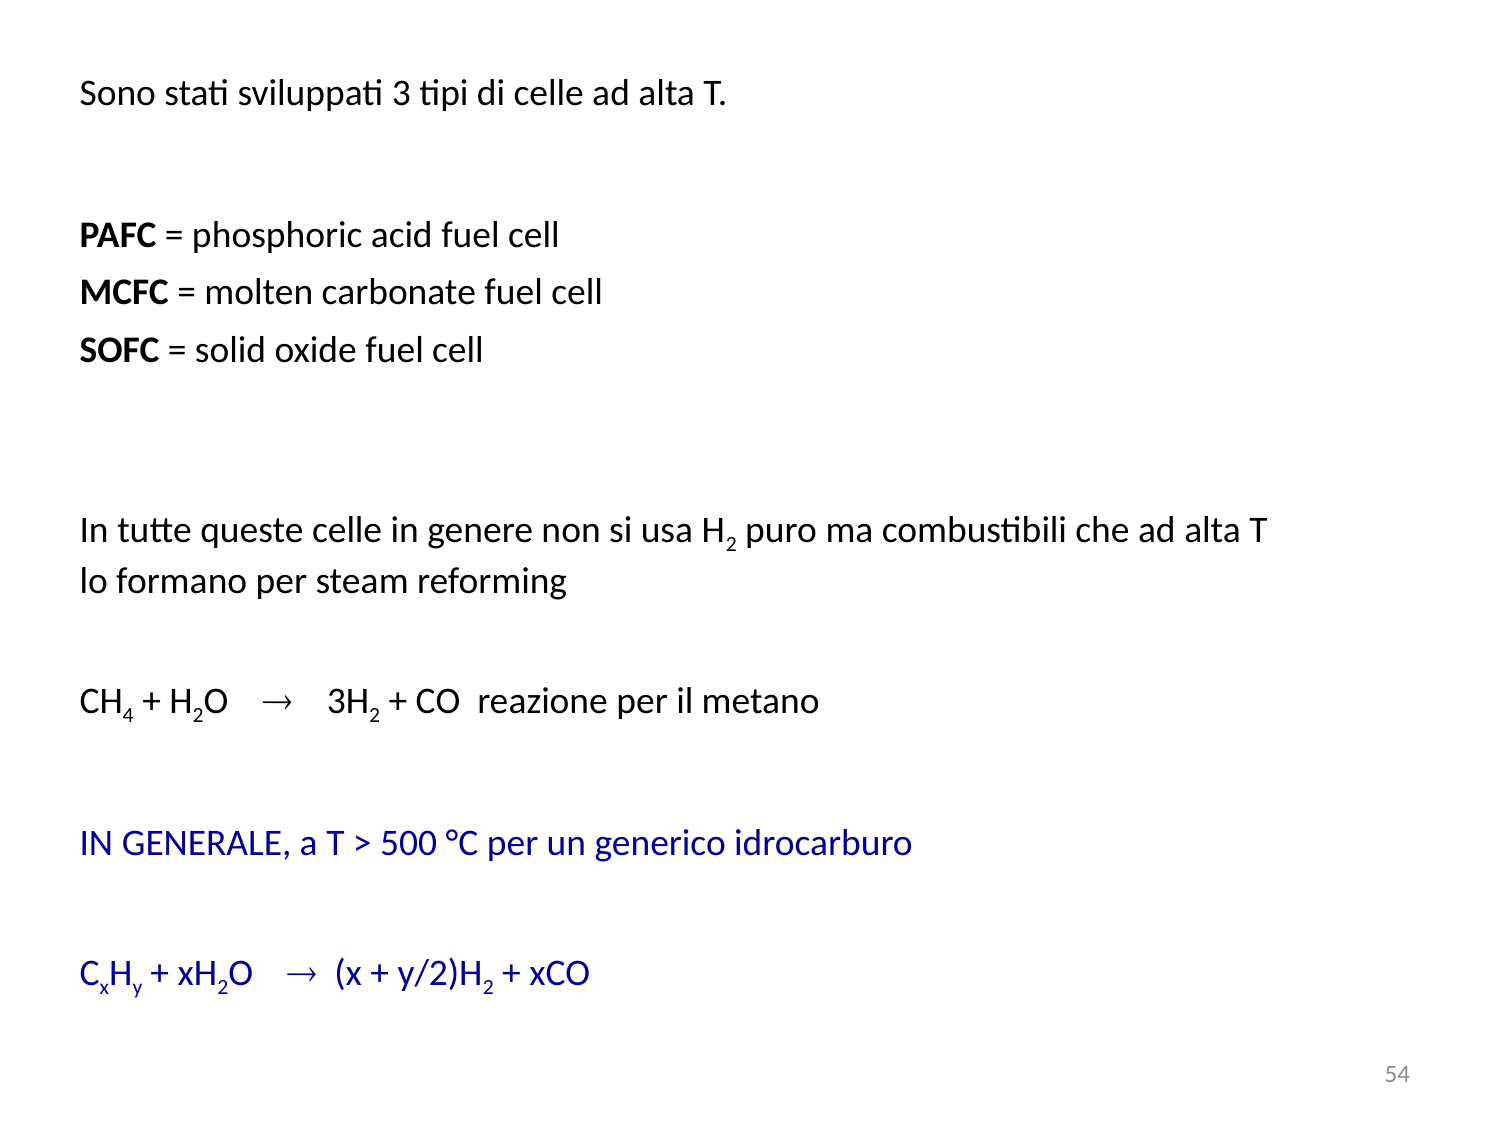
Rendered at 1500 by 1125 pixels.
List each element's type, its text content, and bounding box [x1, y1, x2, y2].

text_box Sono stati sviluppati 3 tipi di celle ad alta T. [64, 60, 939, 121]
text_box IN GENERALE, a T > 500 °C per un generico idrocarburo [64, 810, 1341, 871]
text_box In tutte queste celle in genere non si usa H2 puro ma combustibili che ad alta T lo formano per steam reforming [64, 497, 1294, 609]
slide_number 54 [1074, 1042, 1425, 1103]
text_box PAFC = phosphoric acid fuel cell MCFC = molten carbonate fuel cell SOFC = solid oxide fuel cell [64, 202, 1317, 378]
text_box CxHy + xH2O  (x + y/2)H2 + xCO [64, 940, 975, 1007]
text_box CH4 + H2O  3H2 + CO reazione per il metano [64, 668, 1235, 735]
